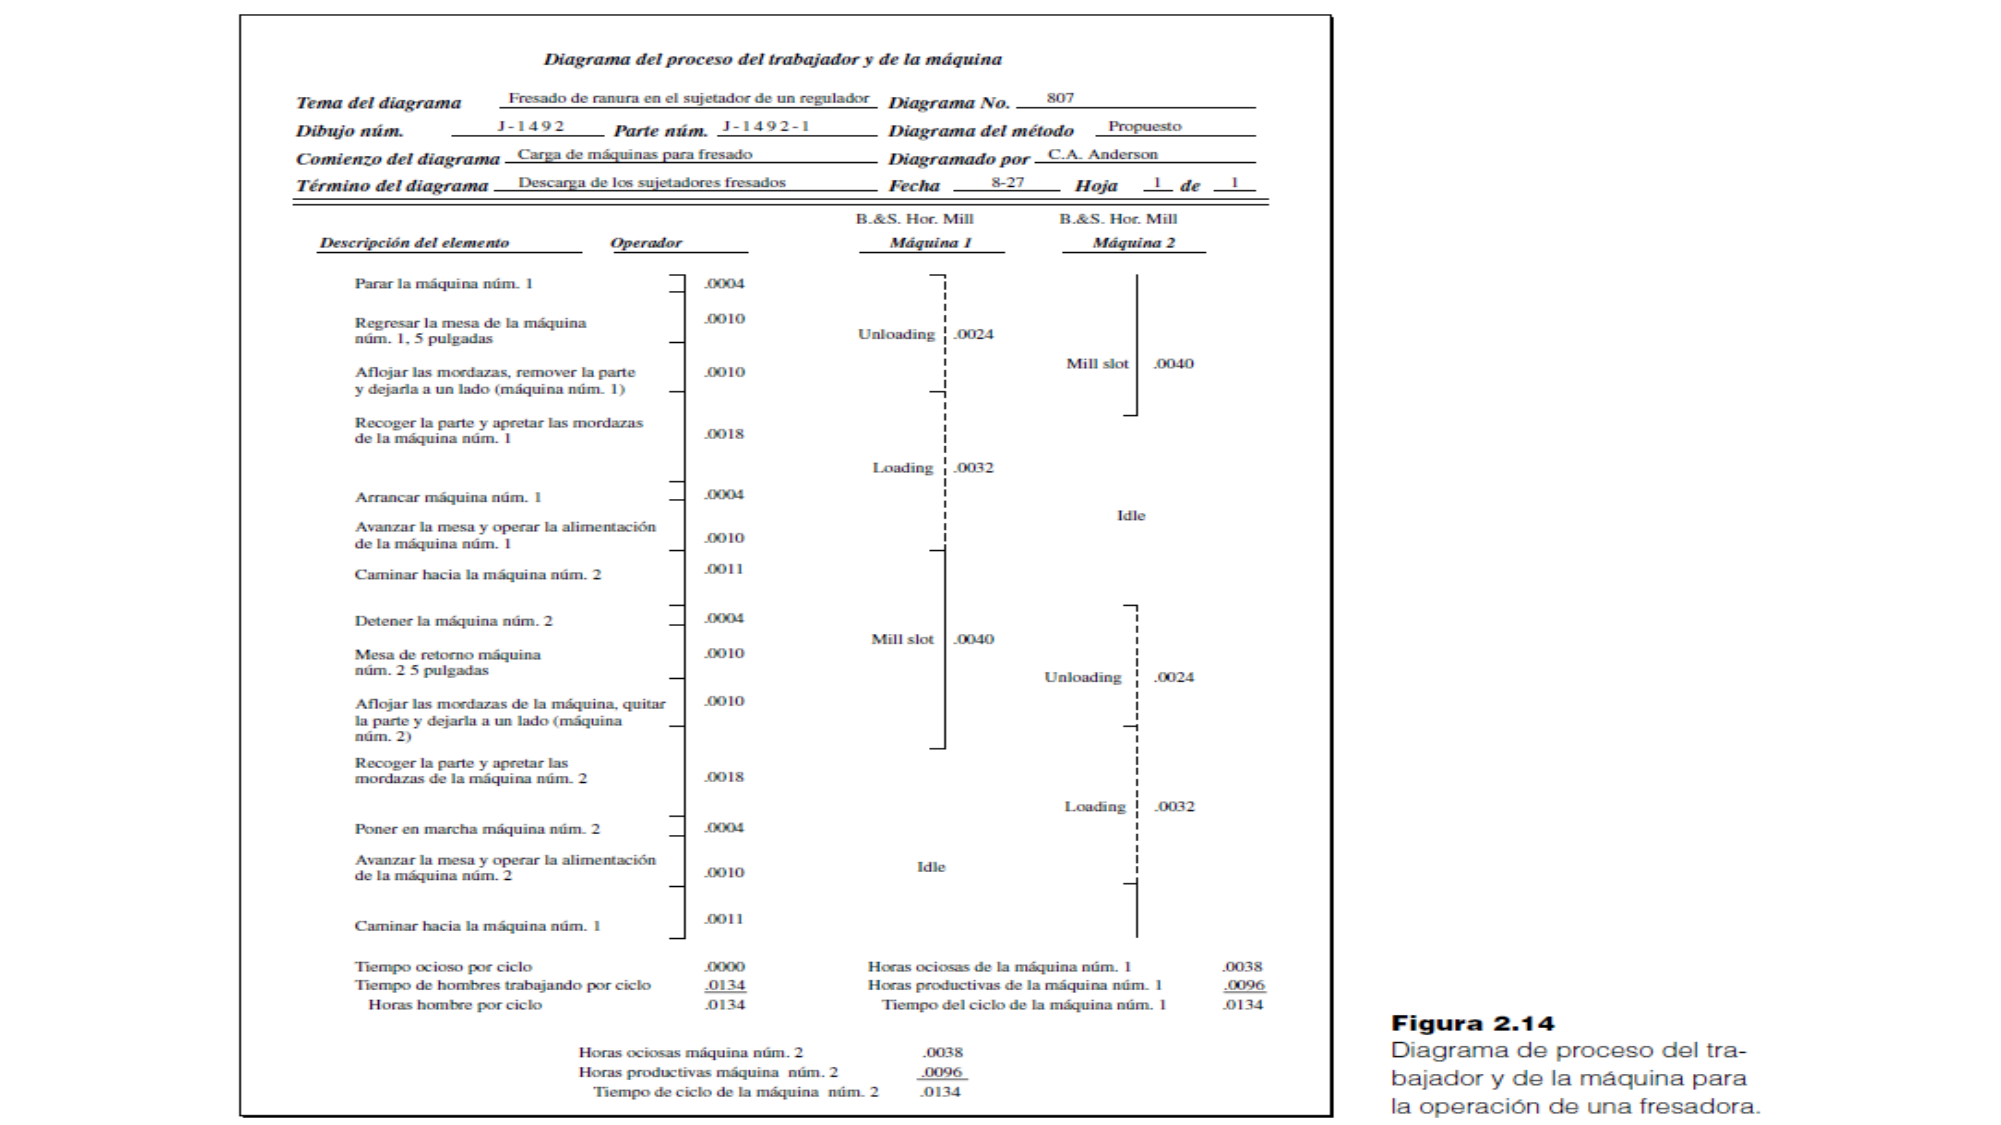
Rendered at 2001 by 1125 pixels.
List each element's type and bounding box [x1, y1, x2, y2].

picture [223, 0, 1777, 1125]
